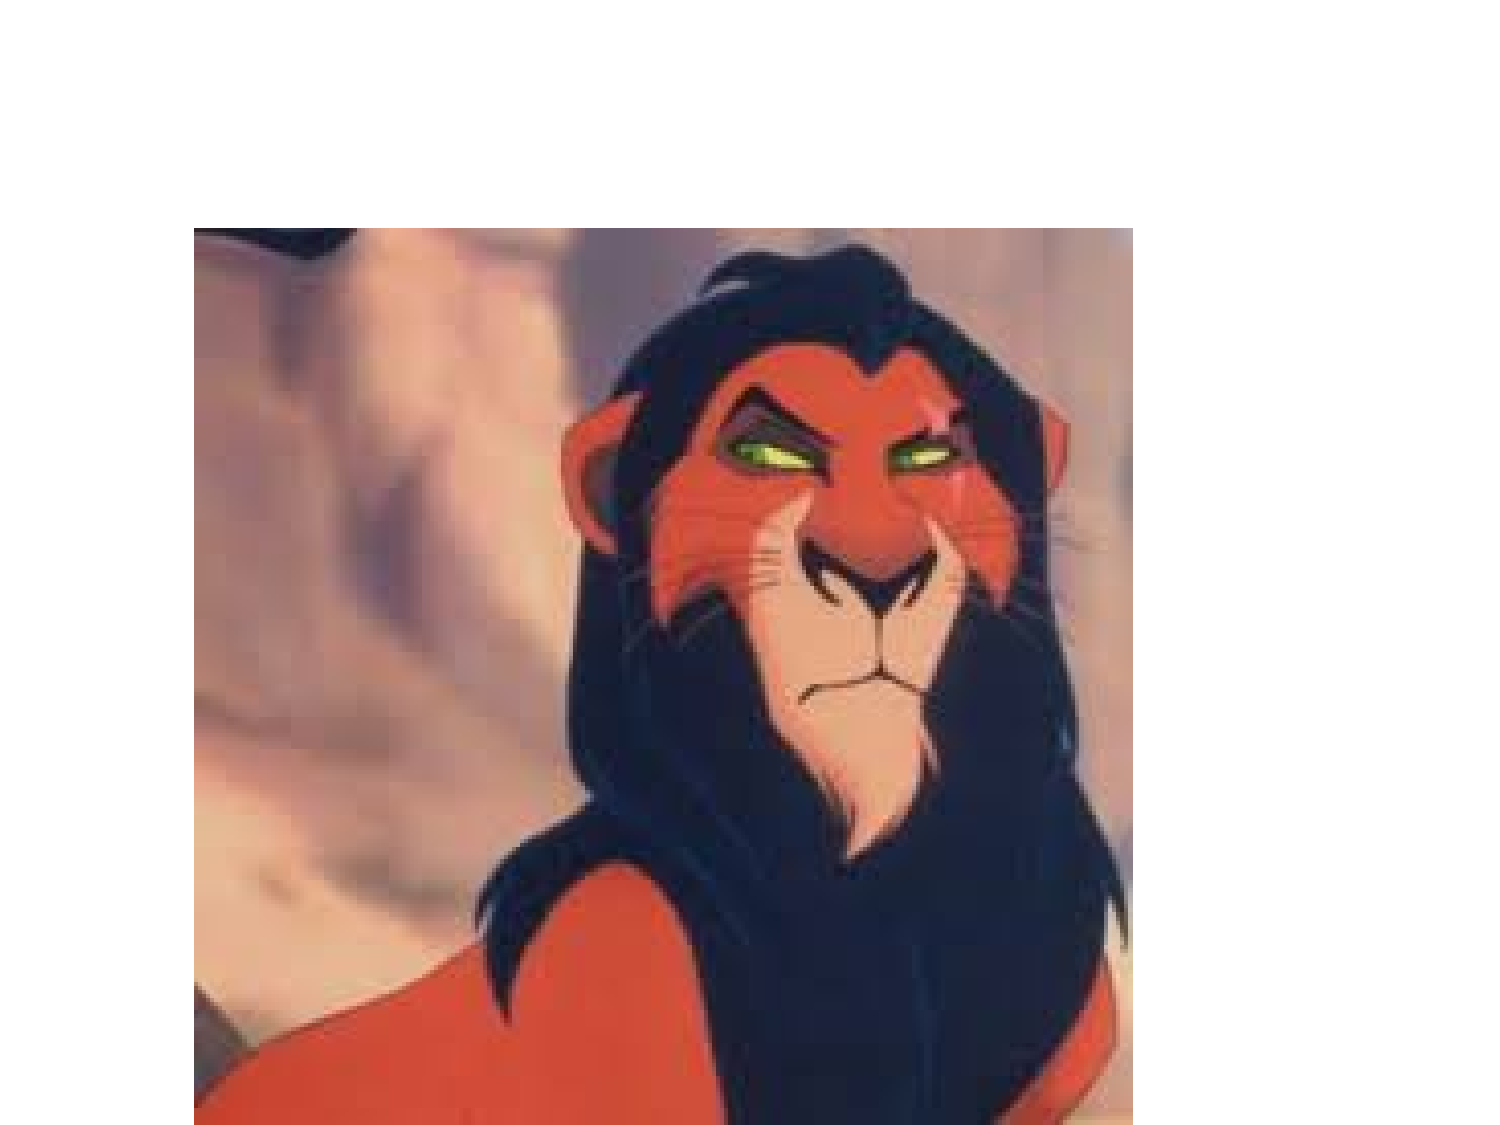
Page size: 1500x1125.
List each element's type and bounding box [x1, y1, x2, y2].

list [194, 227, 1133, 1125]
